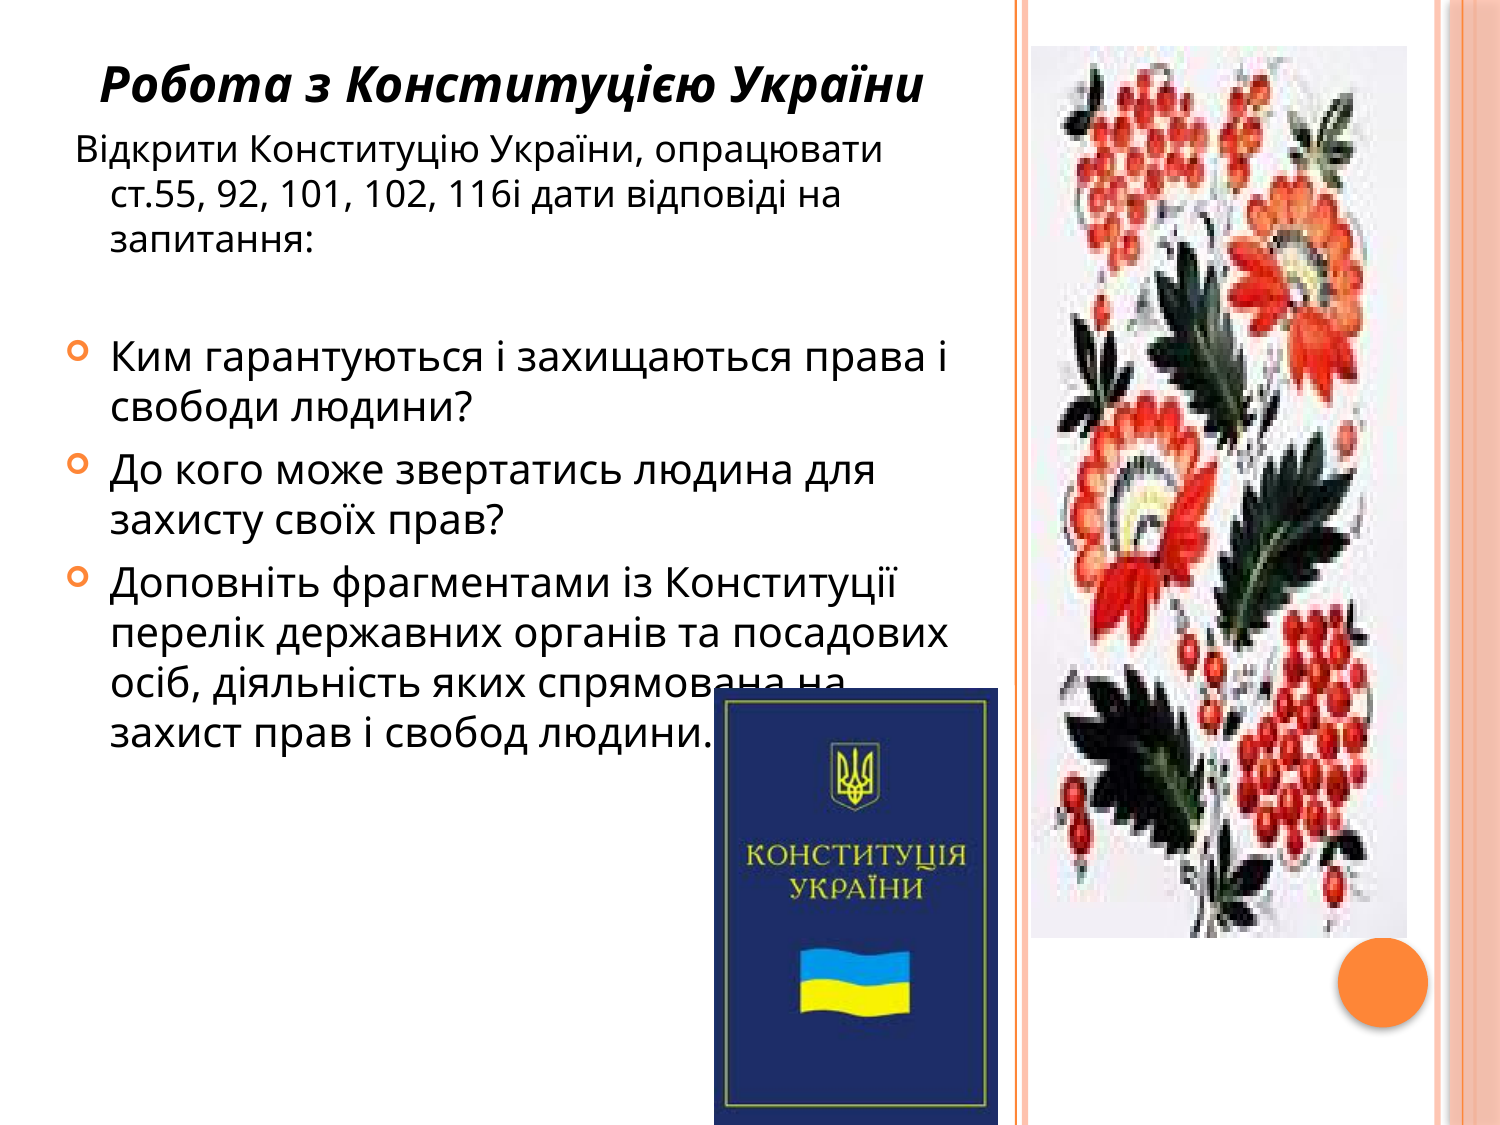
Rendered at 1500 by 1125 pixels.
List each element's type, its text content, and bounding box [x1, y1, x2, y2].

picture [714, 688, 999, 1125]
picture [1030, 46, 1407, 938]
list Робота з Конституцією України Відкрити Конституцію України, опрацювати ст.55, 92, 101, 102, 116і дати відповіді на запитання: Ким гарантуються і захищаються права і свободи людини? До кого може звертатись людина для захисту своїх прав? Доповніть фрагментами із Конституції перелік державних органів та посадових осіб, діяльність яких спрямована на захист прав і свобод людини. [50, 45, 975, 1083]
